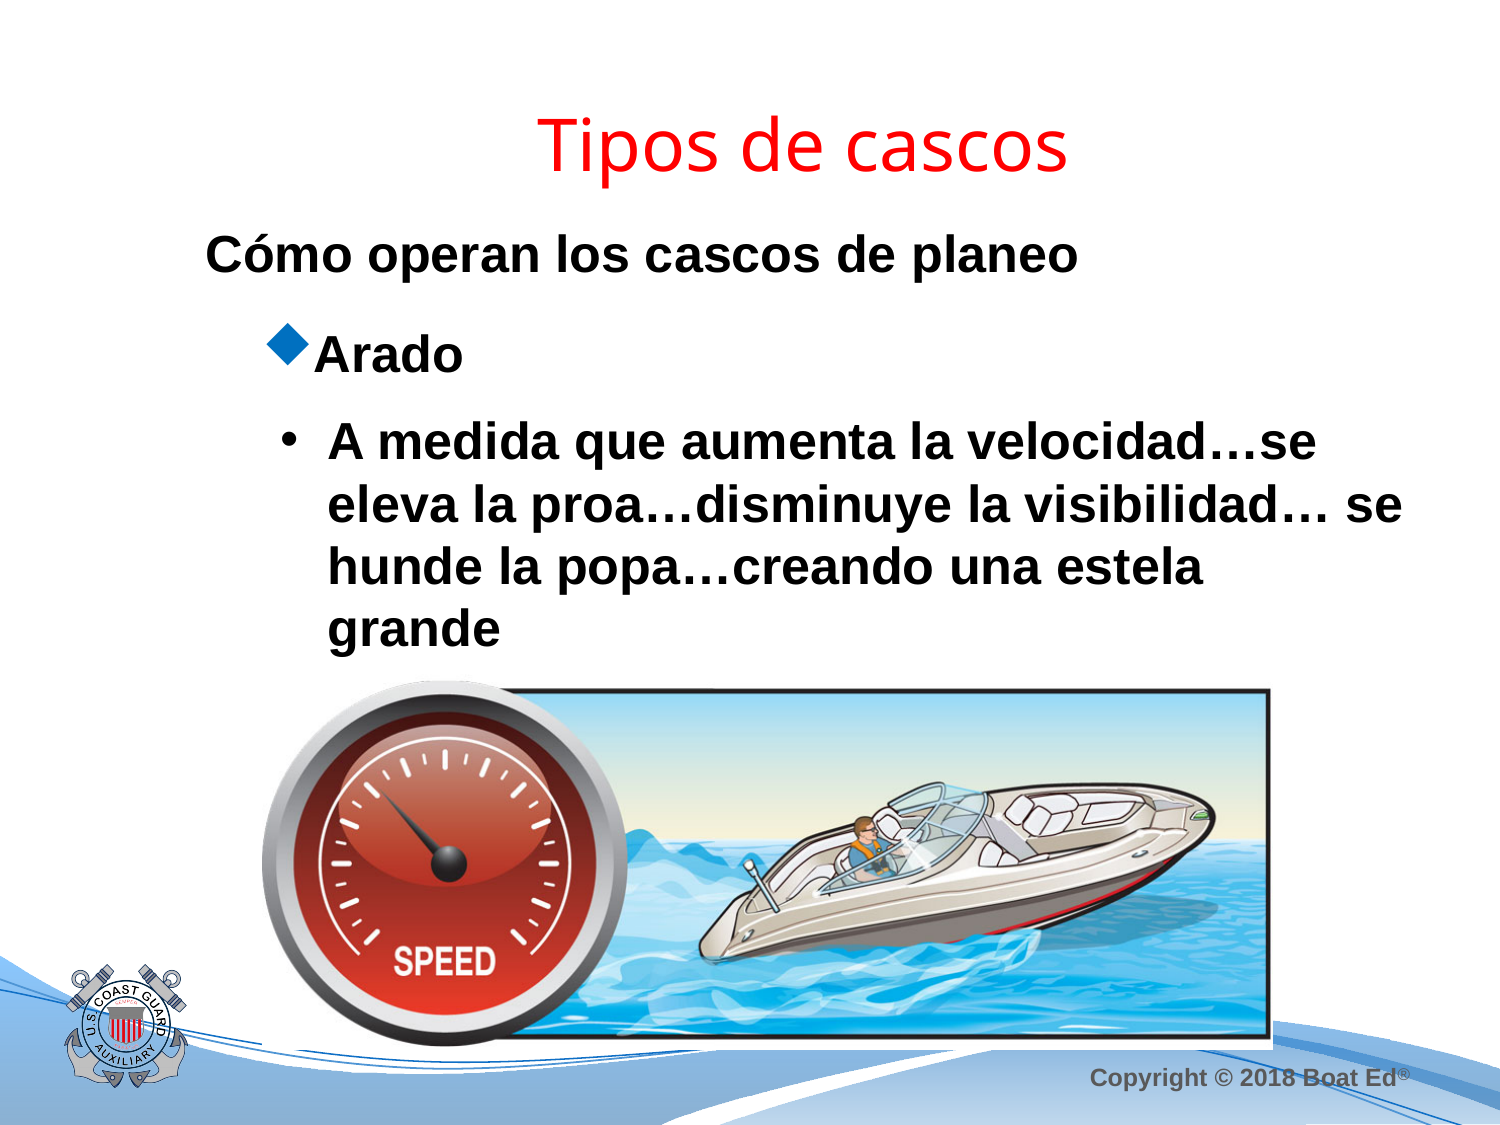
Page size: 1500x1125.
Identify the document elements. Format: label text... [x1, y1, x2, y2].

title Tipos de cascos [187, 48, 1459, 237]
picture [262, 674, 1273, 1051]
list Cómo operan los cascos de planeo Arado A medida que aumenta la velocidad…se eleva la proa…disminuye la visibilidad… se hunde la popa…creando una estela grande [190, 212, 1426, 956]
picture [64, 964, 188, 1088]
